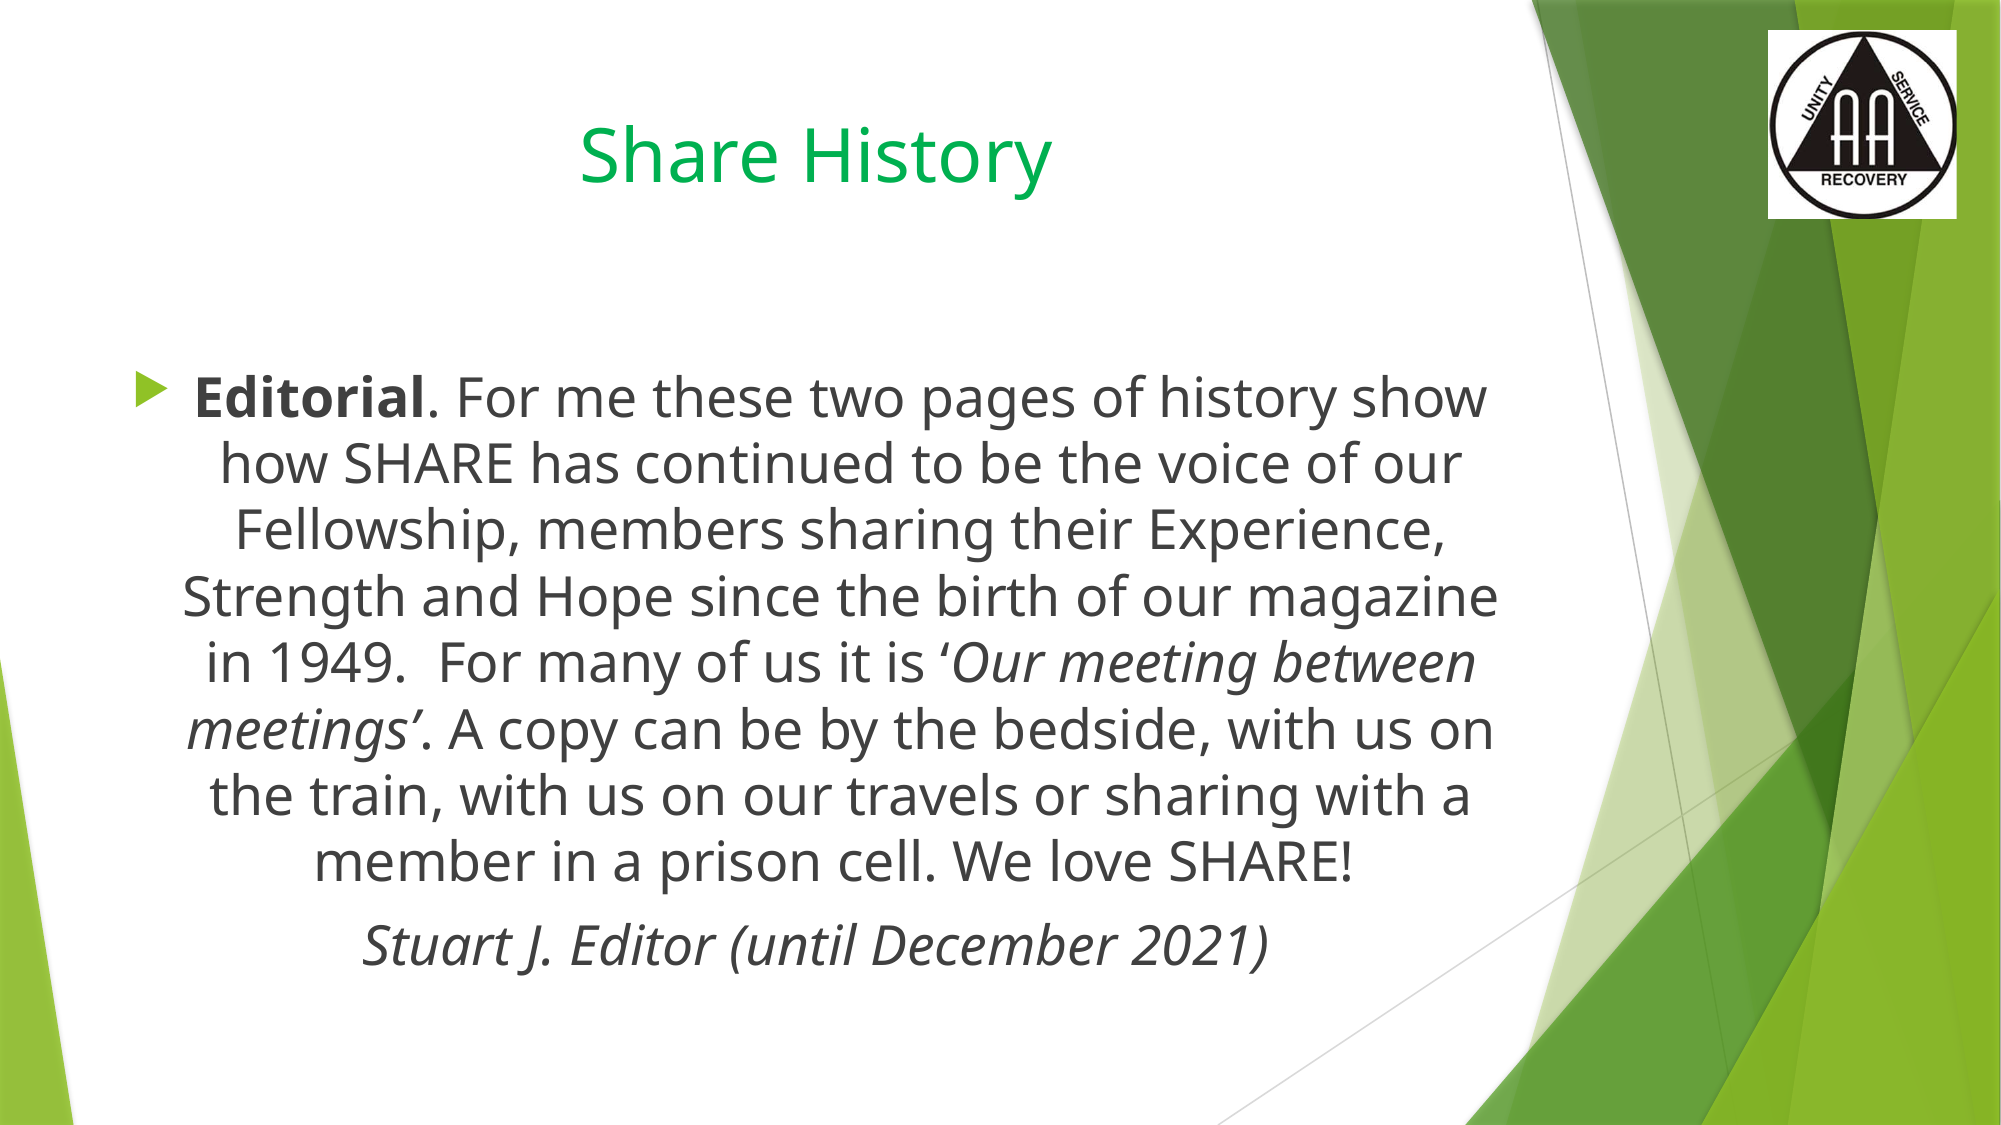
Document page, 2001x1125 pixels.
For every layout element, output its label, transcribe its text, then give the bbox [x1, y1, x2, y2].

picture [1767, 29, 1958, 220]
list Editorial. For me these two pages of history show how SHARE has continued to be the voice of our Fellowship, members sharing their Experience, Strength and Hope since the birth of our magazine in 1949. For many of us it is ‘Our meeting between meetings’. A copy can be by the bedside, with us on the train, with us on our travels or sharing with a member in a prison cell. We love SHARE! Stuart J. Editor (until December 2021) [111, 354, 1522, 992]
title Share History [111, 99, 1522, 317]
